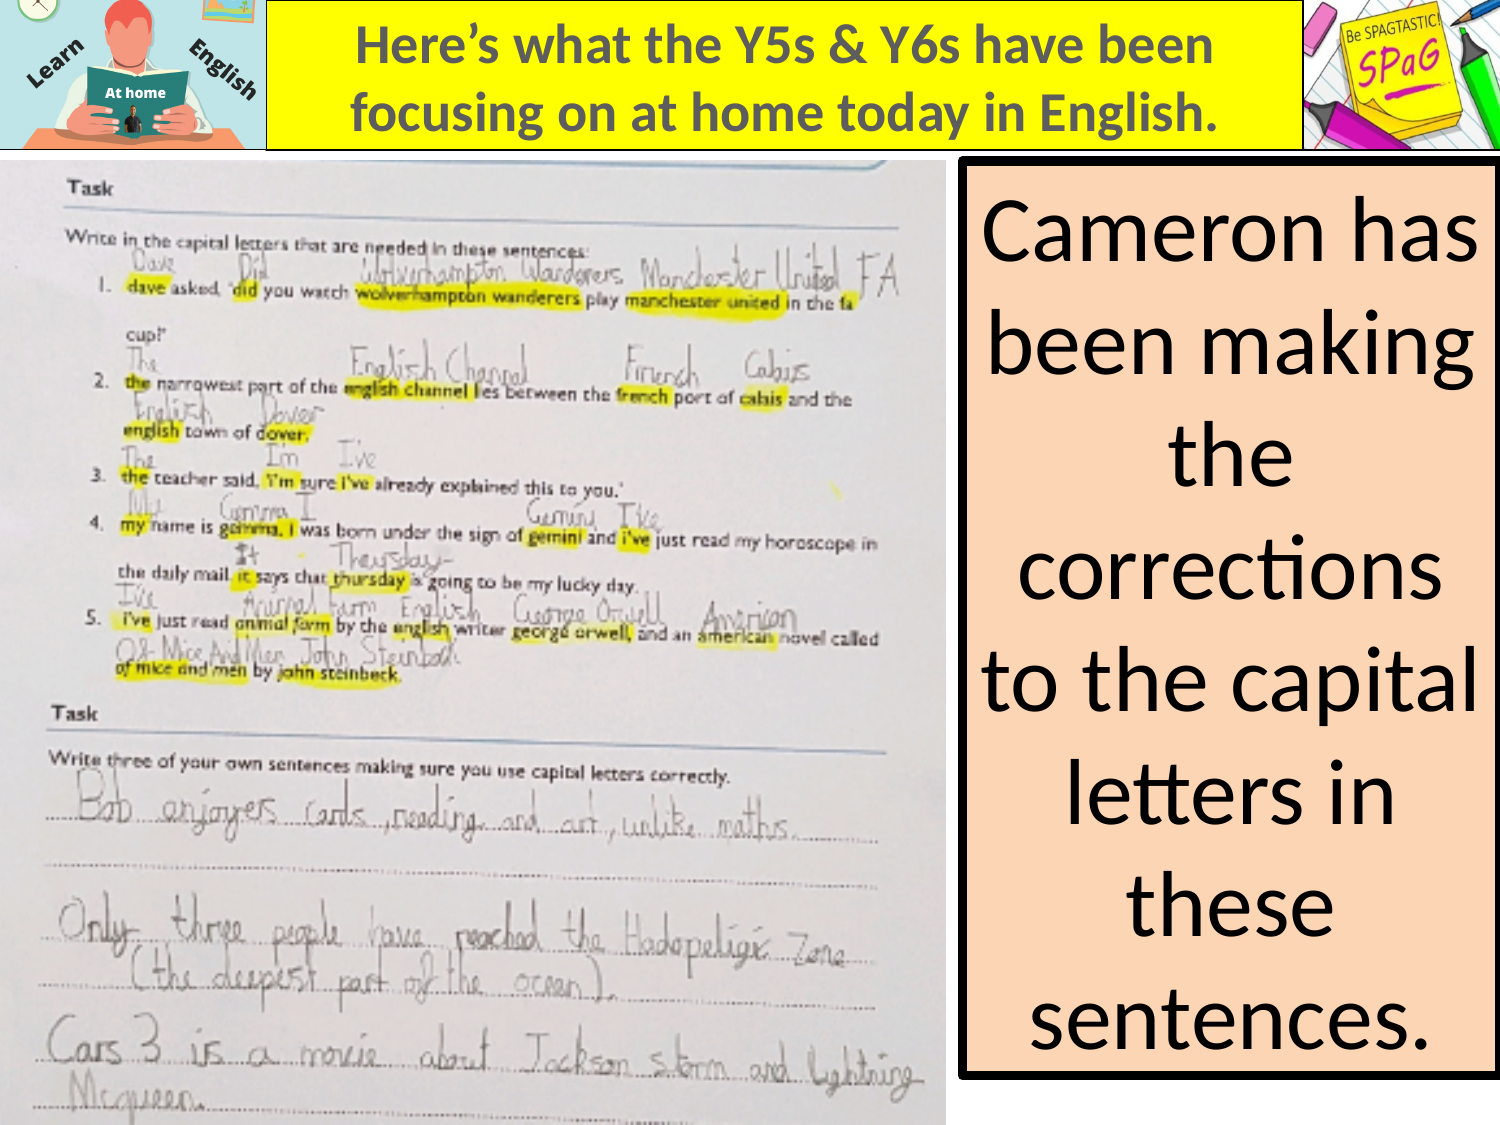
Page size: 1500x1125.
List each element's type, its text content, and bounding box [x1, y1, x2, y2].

text_box Cameron has been making the corrections to the capital letters in these sentences. [962, 160, 1500, 1076]
picture [1303, 0, 1500, 150]
text_box Here’s what the Y5s & Y6s have been focusing on at home today in English. [267, 0, 1301, 150]
picture [0, 0, 266, 150]
picture [0, 160, 947, 1125]
